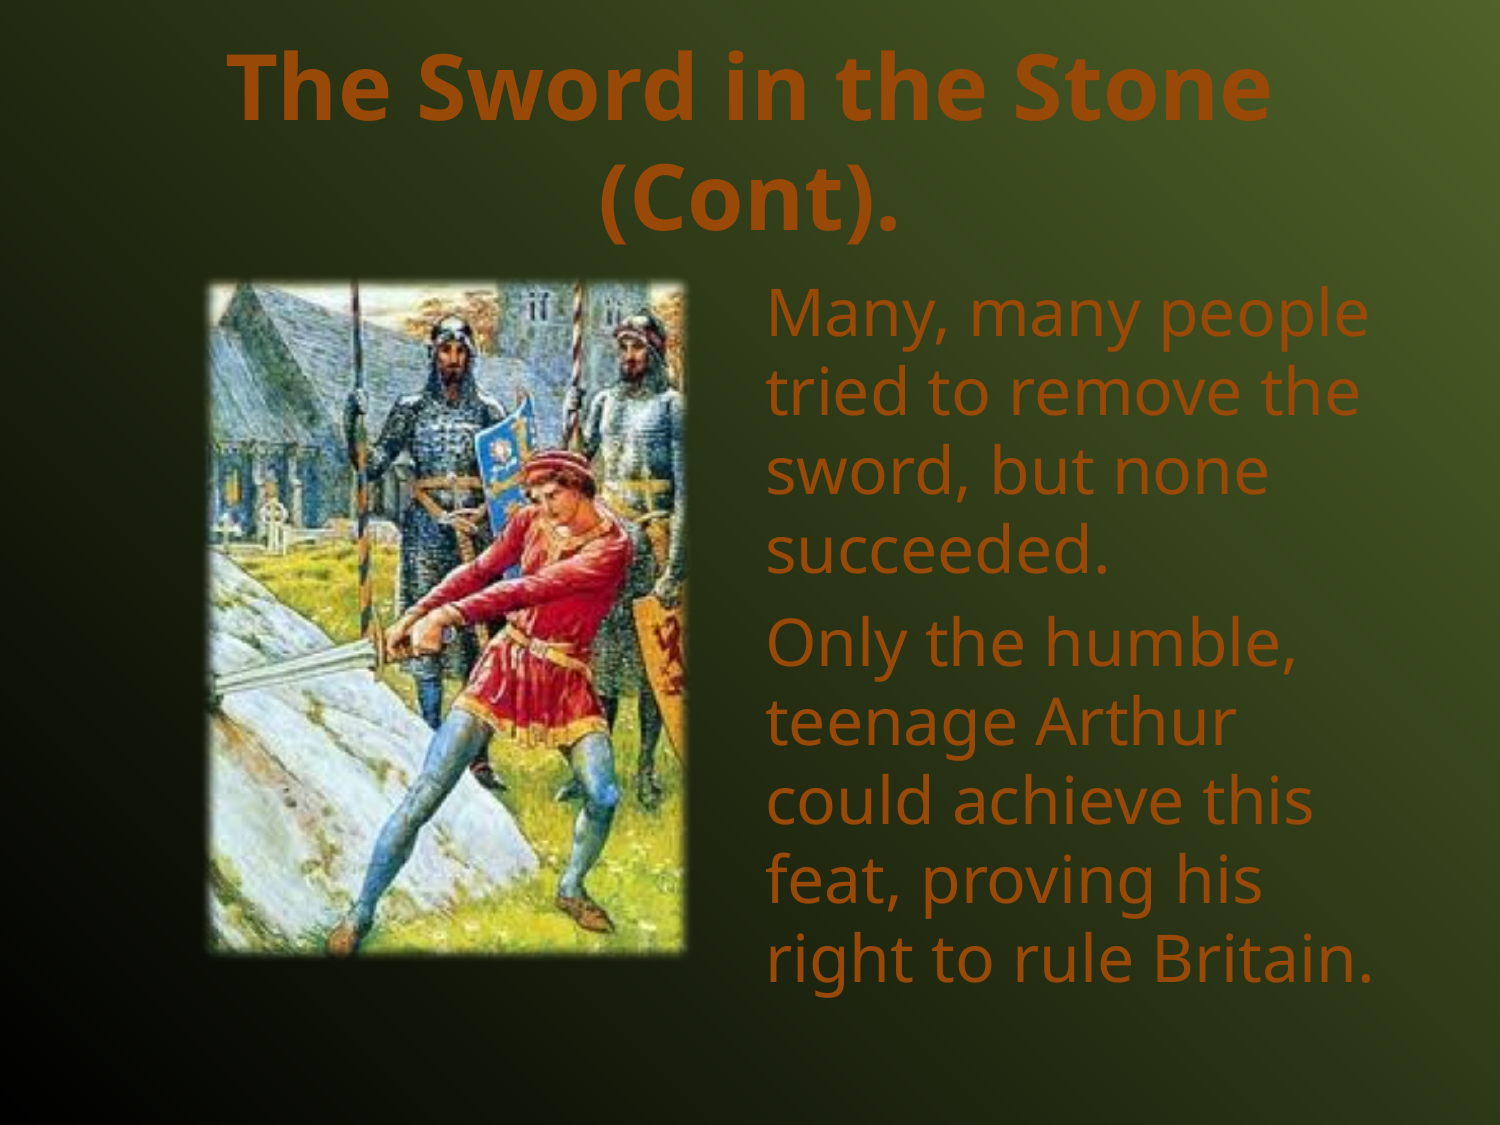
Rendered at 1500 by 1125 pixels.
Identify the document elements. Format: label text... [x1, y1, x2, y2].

title The Sword in the Stone (Cont). [75, 45, 1425, 233]
picture [199, 274, 693, 962]
list Many, many people tried to remove the sword, but none succeeded. Only the humble, teenage Arthur could achieve this feat, proving his right to rule Britain. [750, 262, 1425, 1005]
